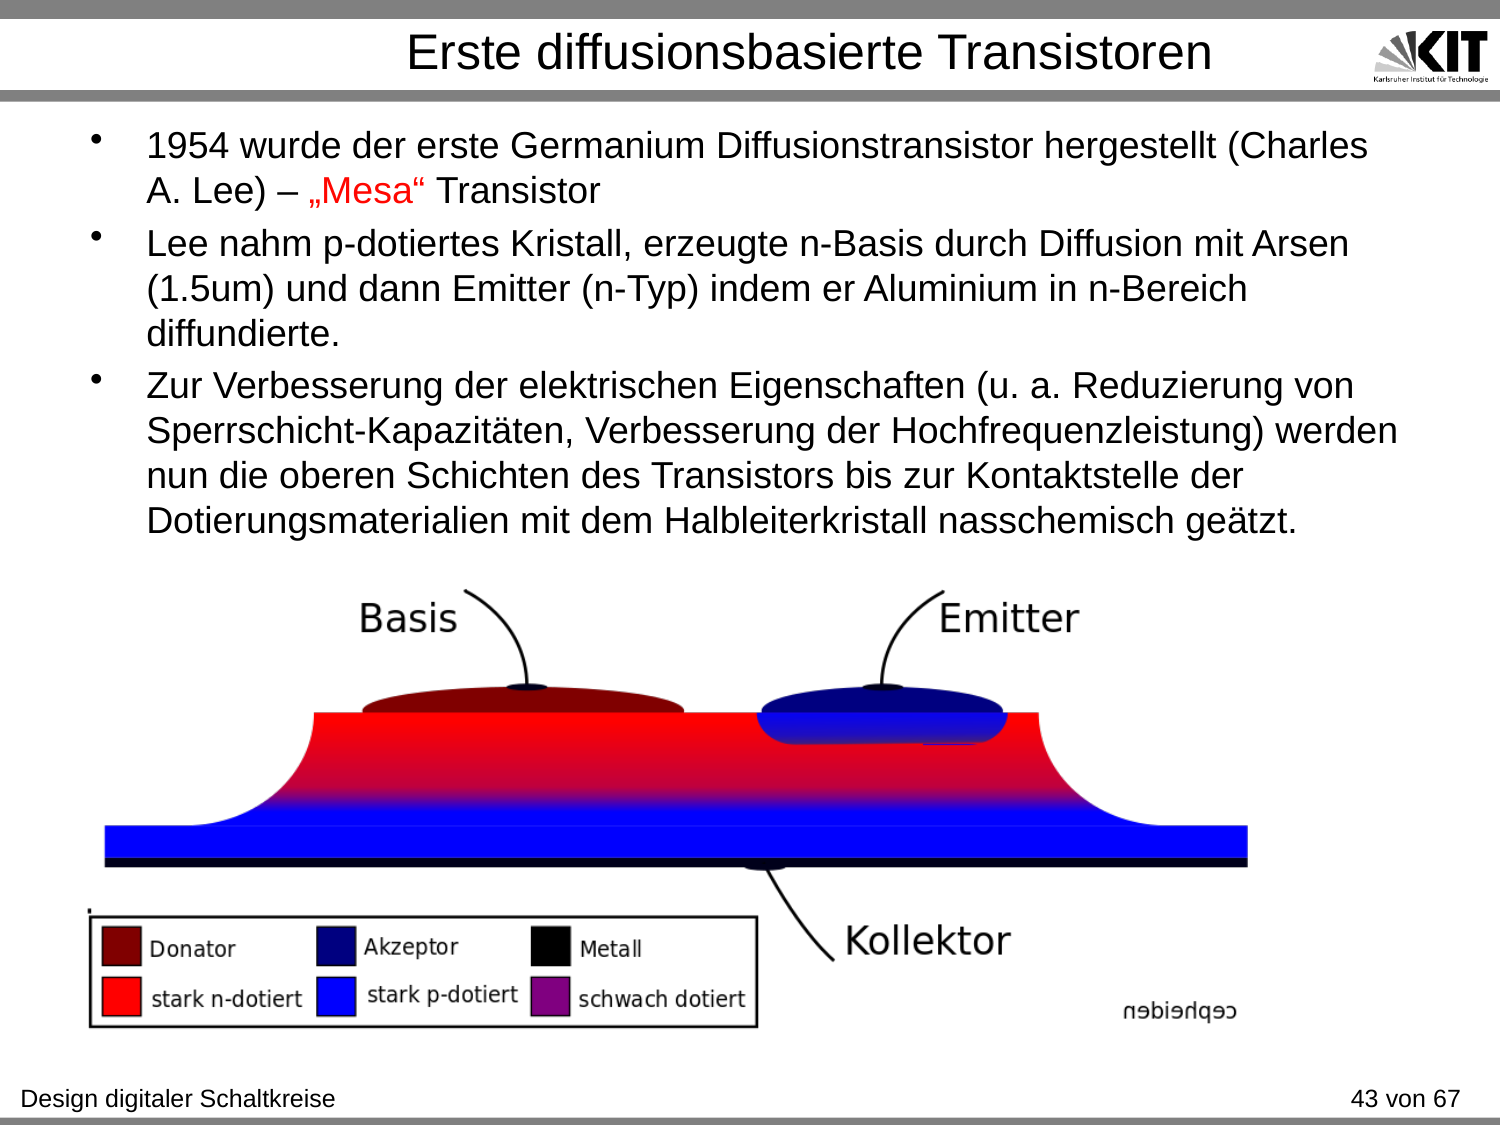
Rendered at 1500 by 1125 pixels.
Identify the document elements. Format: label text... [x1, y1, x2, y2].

picture [1374, 31, 1488, 83]
list 1954 wurde der erste Germanium Diffusionstransistor hergestellt (Charles A. Lee) – „Mesa“ Transistor Lee nahm p-dotiertes Kristall, erzeugte n-Basis durch Diffusion mit Arsen (1.5um) und dann Emitter (n-Typ) indem er Aluminium in n-Bereich diffundierte. Zur Verbesserung der elektrischen Eigenschaften (u. a. Reduzierung von Sperrschicht-Kapazitäten, Verbesserung der Hochfrequenzleistung) werden nun die oberen Schichten des Transistors bis zur Kontaktstelle der Dotierungsmaterialien mit dem Halbleiterkristall nasschemisch geätzt. [75, 113, 1425, 775]
title Erste diffusionsbasierte Transistoren [194, 21, 1425, 79]
picture [74, 574, 1263, 1042]
